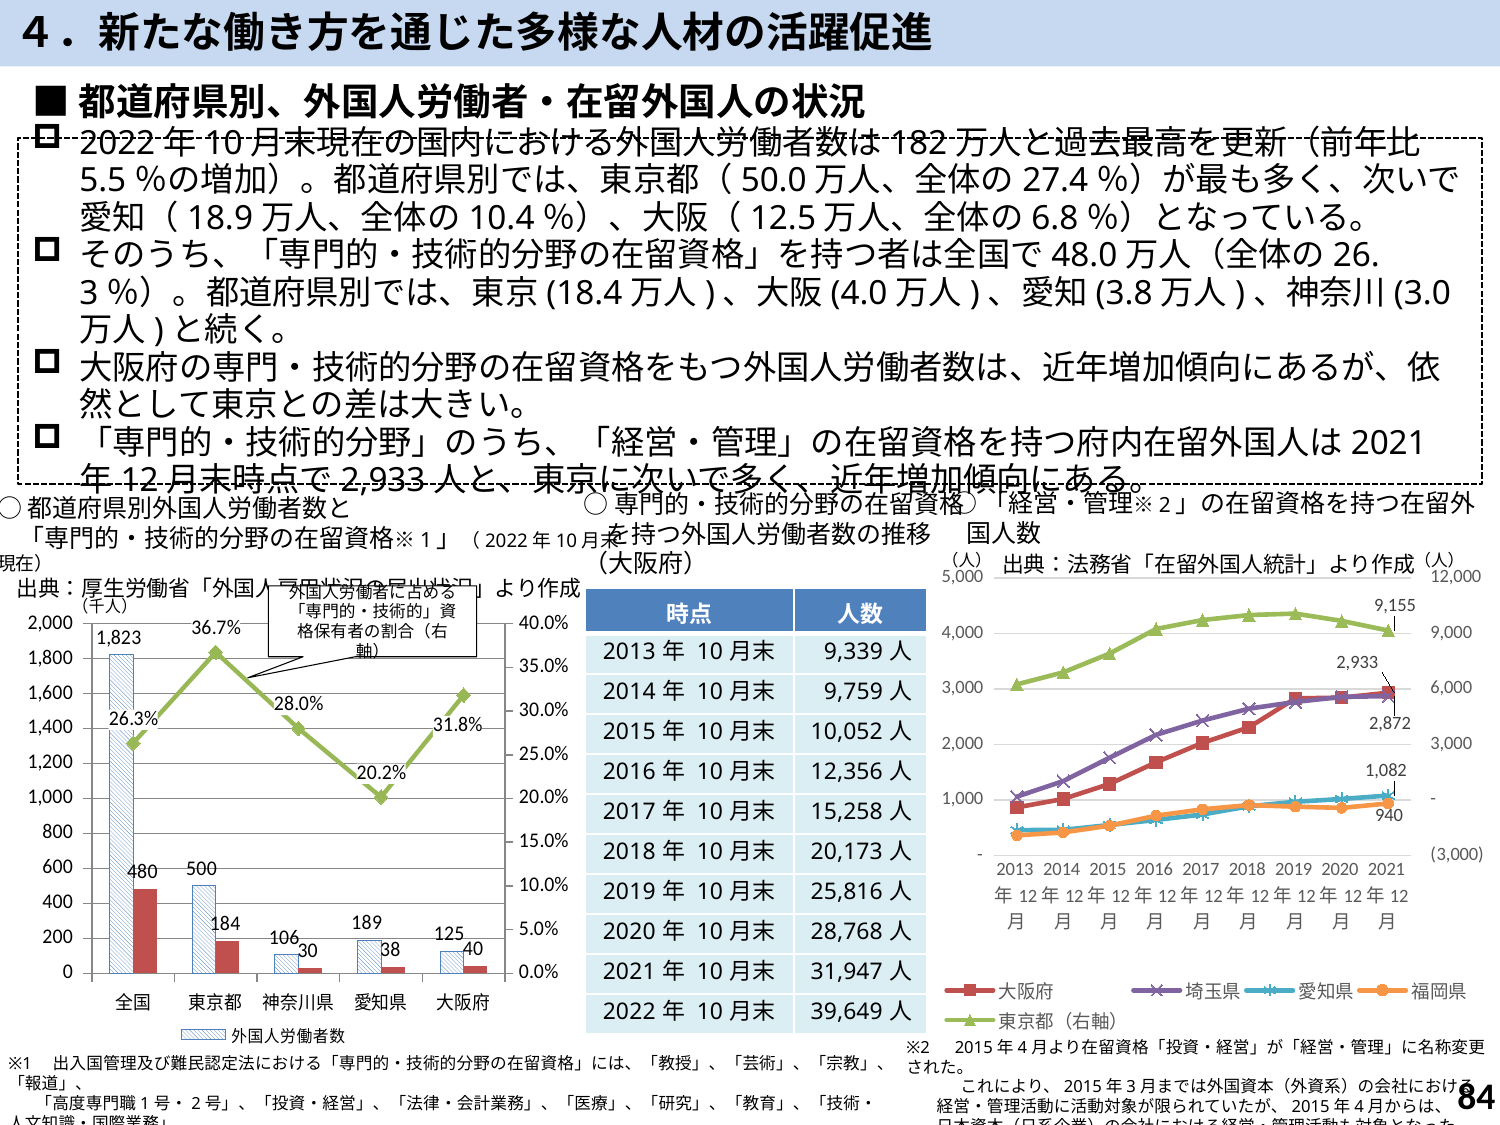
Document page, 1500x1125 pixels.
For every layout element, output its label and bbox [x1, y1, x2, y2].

table_cell [795, 795, 926, 833]
table_header [795, 589, 926, 631]
table_cell [795, 755, 926, 793]
table_cell [586, 715, 793, 753]
table_cell [795, 675, 926, 713]
text_box [0, 136, 1500, 609]
table_cell [795, 955, 926, 993]
text_box [0, 1029, 1500, 1125]
table_header [586, 589, 793, 631]
table_cell [795, 835, 926, 873]
table_cell [586, 915, 793, 953]
table_cell [795, 995, 926, 1033]
chart [27, 585, 570, 1064]
text_box [0, 0, 1500, 67]
table_cell [586, 795, 793, 833]
table_cell [795, 915, 926, 953]
text_box [40, 136, 54, 143]
table_cell [586, 875, 793, 913]
table_cell [586, 636, 793, 673]
table_cell [586, 995, 793, 1033]
chart [933, 545, 1487, 1044]
table_cell [795, 875, 926, 913]
text_box [17, 70, 1434, 131]
table_cell [586, 835, 793, 873]
table_cell [795, 636, 926, 673]
table_cell [795, 715, 926, 753]
table_cell [586, 955, 793, 993]
table_cell [586, 755, 793, 793]
table_cell [586, 675, 793, 713]
